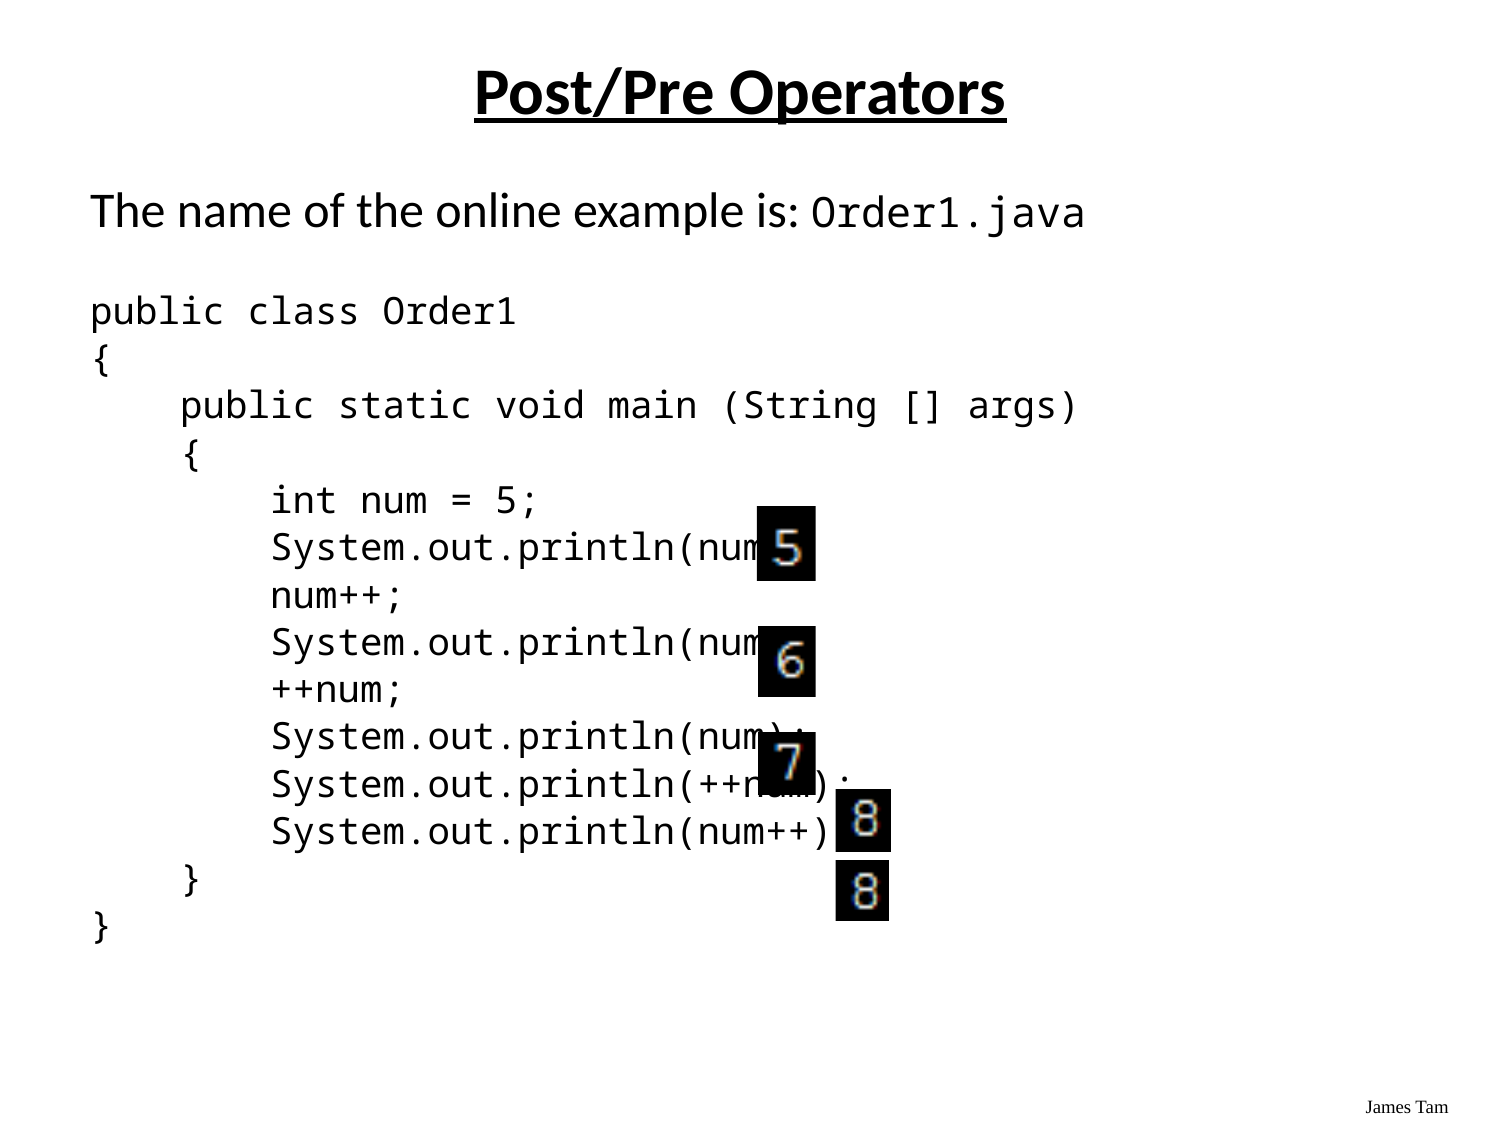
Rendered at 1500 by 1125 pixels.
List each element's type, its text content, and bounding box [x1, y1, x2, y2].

title Post/Pre Operators [70, 49, 1411, 136]
list The name of the online example is: Order1.java public class Order1 { public static void main (String [] args) { int num = 5; System.out.println(num); num++; System.out.println(num); ++num; System.out.println(num); System.out.println(++num); System.out.println(num++); } } [75, 181, 1417, 1063]
picture [757, 732, 816, 795]
picture [756, 506, 816, 581]
picture [835, 789, 891, 852]
picture [757, 626, 816, 697]
picture [835, 860, 890, 921]
